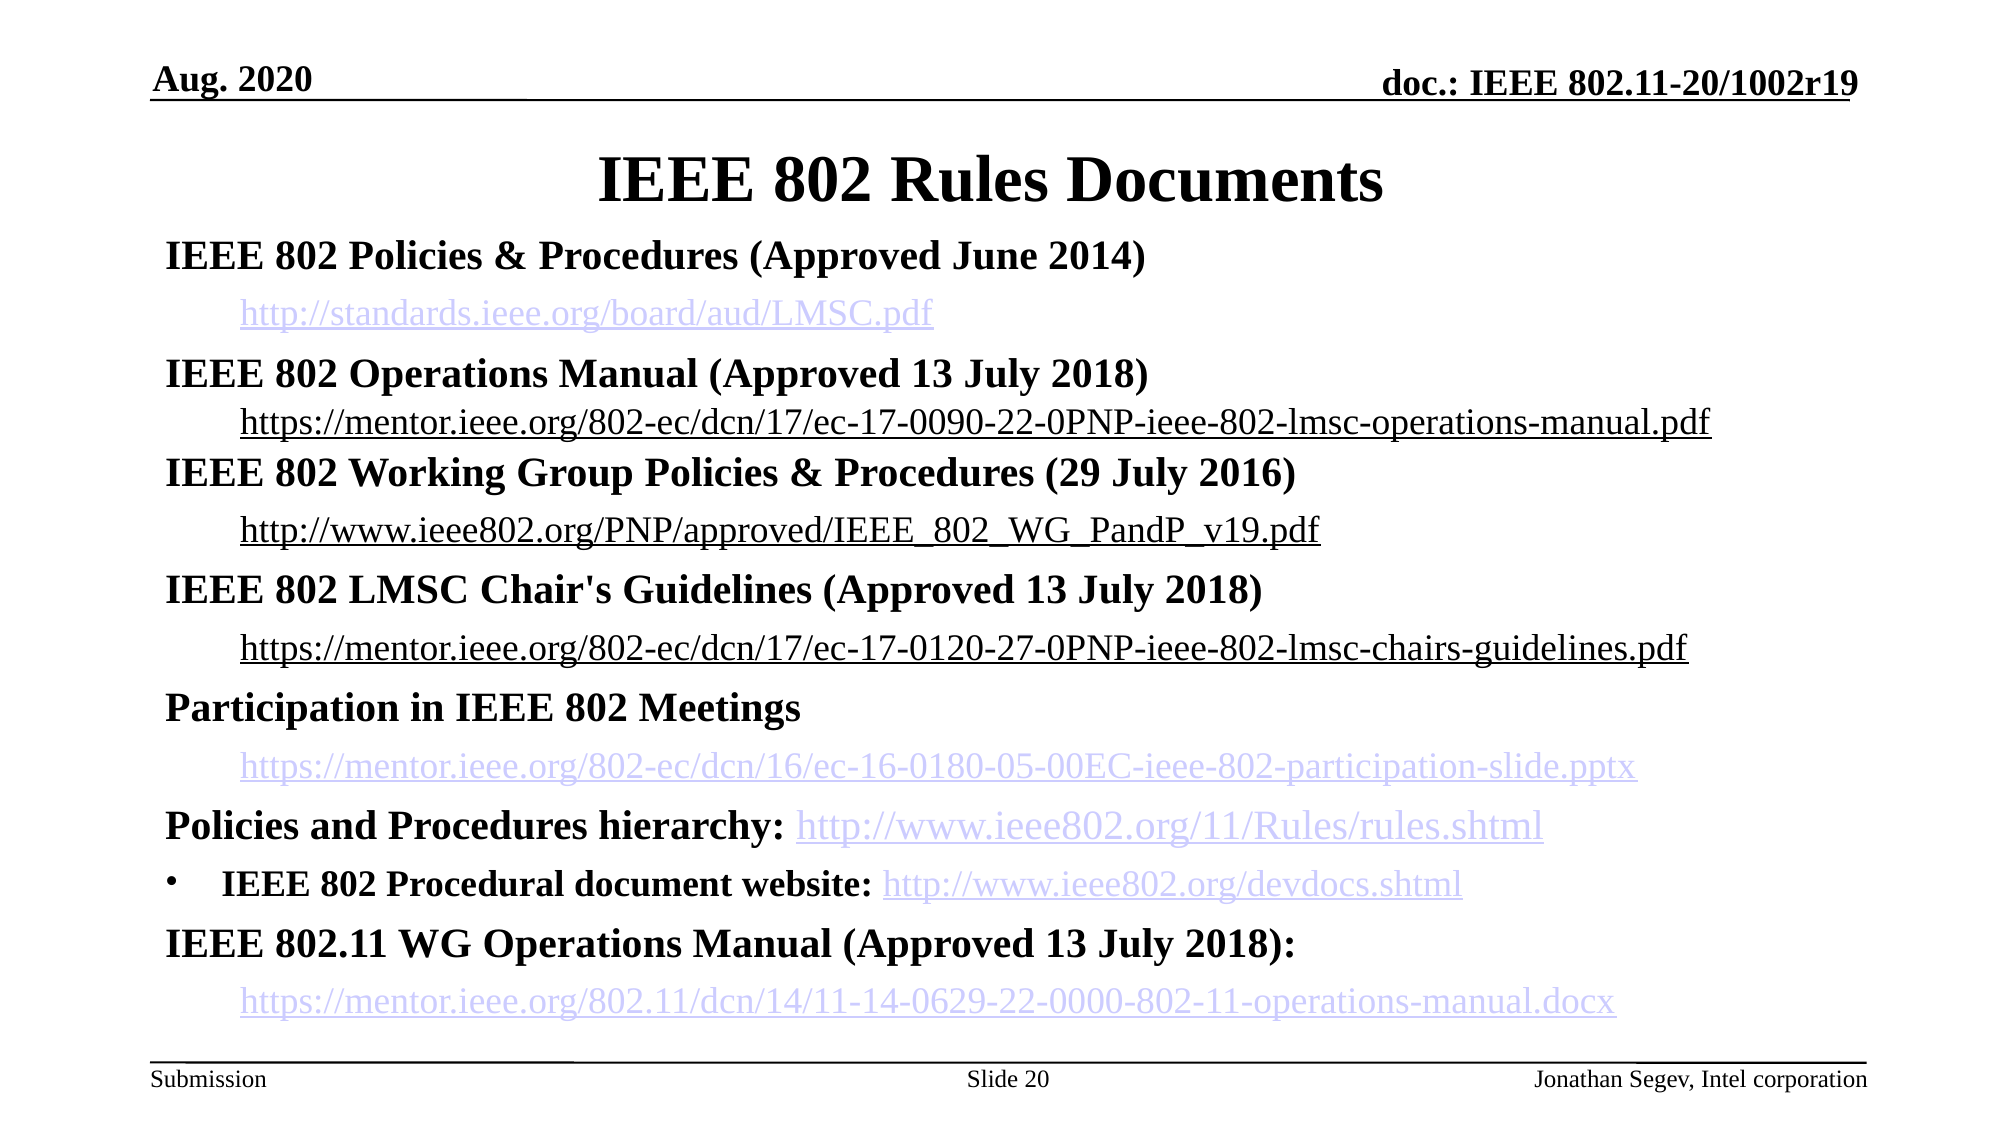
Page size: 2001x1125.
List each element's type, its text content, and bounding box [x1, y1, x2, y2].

title IEEE 802 Rules Documents [149, 112, 1850, 219]
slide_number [152, 54, 563, 100]
list IEEE 802 Policies & Procedures (Approved June 2014) http://standards.ieee.org/board/aud/LMSC.pdf IEEE 802 Operations Manual (Approved 13 July 2018) https://mentor.ieee.org/802-ec/dcn/17/ec-17-0090-22-0PNP-ieee-802-lmsc-operations-manual.pdf IEEE 802 Working Group Policies & Procedures (29 July 2016) http://www.ieee802.org/PNP/approved/IEEE_802_WG_PandP_v19.pdf IEEE 802 LMSC Chair's Guidelines (Approved 13 July 2018) https://mentor.ieee.org/802-ec/dcn/17/ec-17-0120-27-0PNP-ieee-802-lmsc-chairs-guidelines.pdf Participation in IEEE 802 Meetings https://mentor.ieee.org/802-ec/dcn/16/ec-16-0180-05-00EC-ieee-802-participation-slide.pptx Policies and Procedures hierarchy: http://www.ieee802.org/11/Rules/rules.shtml IEEE 802 Procedural document website: http://www.ieee802.org/devdocs.shtml IEEE 802.11 WG Operations Manual (Approved 13 July 2018): https://mentor.ieee.org/802.11/dcn/14/11-14-0629-22-0000-802-11-operations-manual.docx [149, 219, 1850, 1003]
footer Jonathan Segev, Intel corporation [1171, 1061, 1869, 1093]
slide_number Slide 20 [950, 1061, 1067, 1123]
